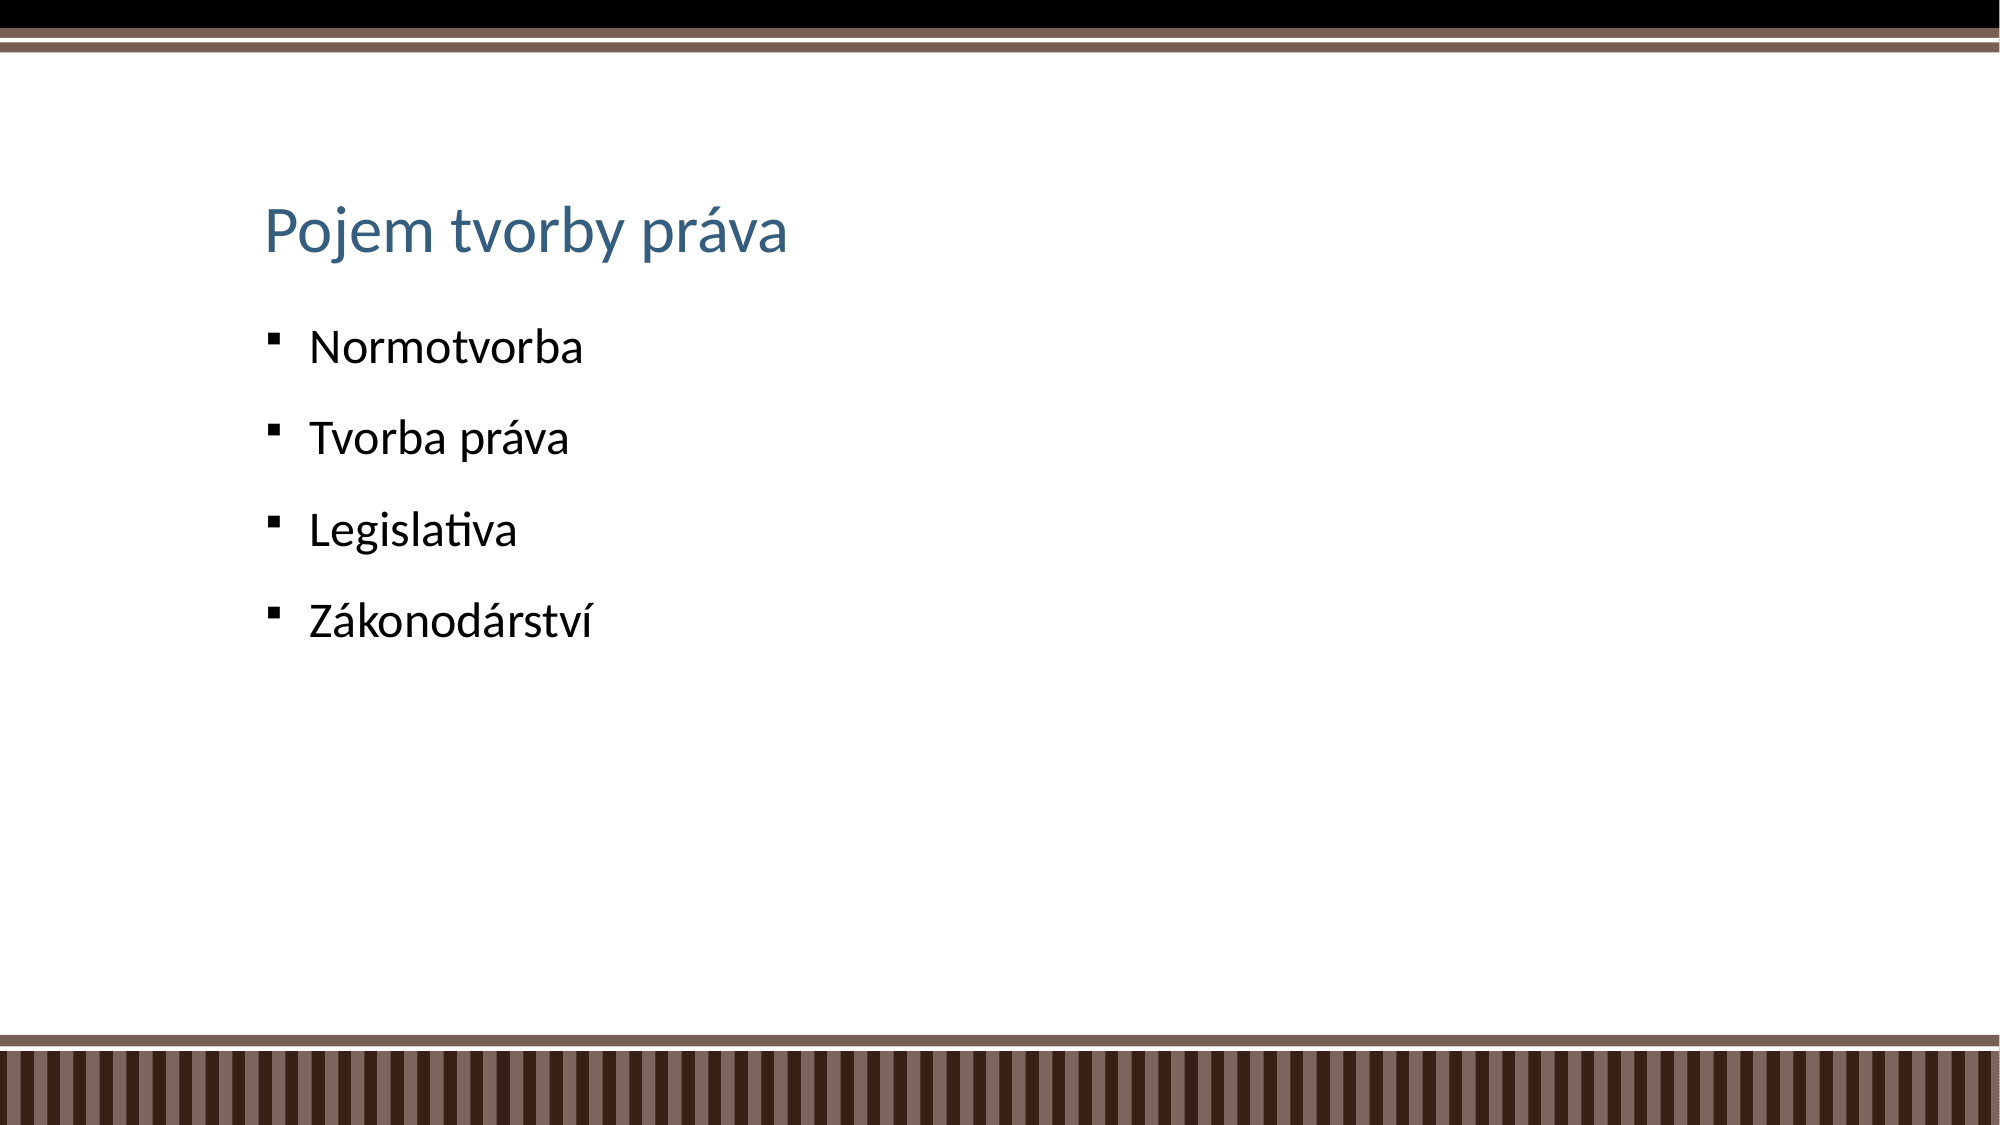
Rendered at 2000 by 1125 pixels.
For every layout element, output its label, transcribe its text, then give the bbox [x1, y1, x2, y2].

title Pojem tvorby práva [249, 99, 1750, 275]
list Normotvorba Tvorba práva Legislativa Zákonodárství [249, 312, 1750, 920]
